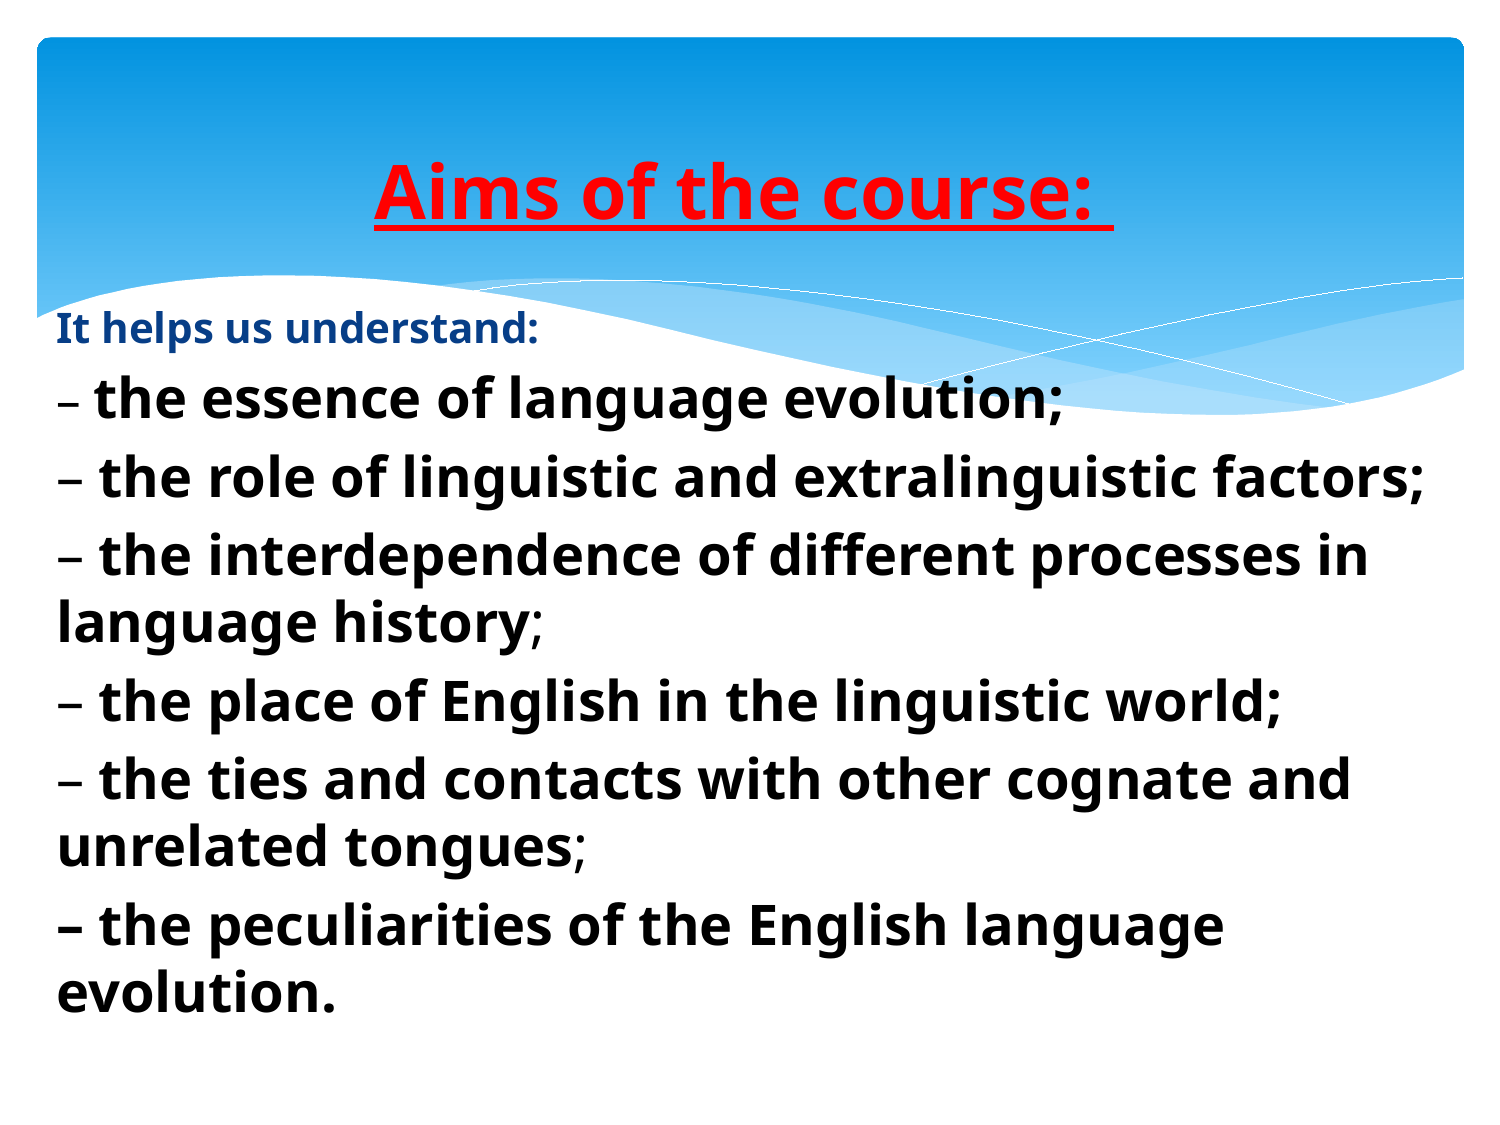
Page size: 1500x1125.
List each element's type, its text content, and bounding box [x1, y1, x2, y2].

list Aims of the course: It helps us understand: – the essence of language evolution; – the role of linguistic and extralinguistic factors; – the interdependence of different processes in language history; – the place of English in the linguistic world; – the ties and contacts with other cognate and unrelated tongues; – the peculiarities of the English language evolution. [41, 54, 1447, 1071]
